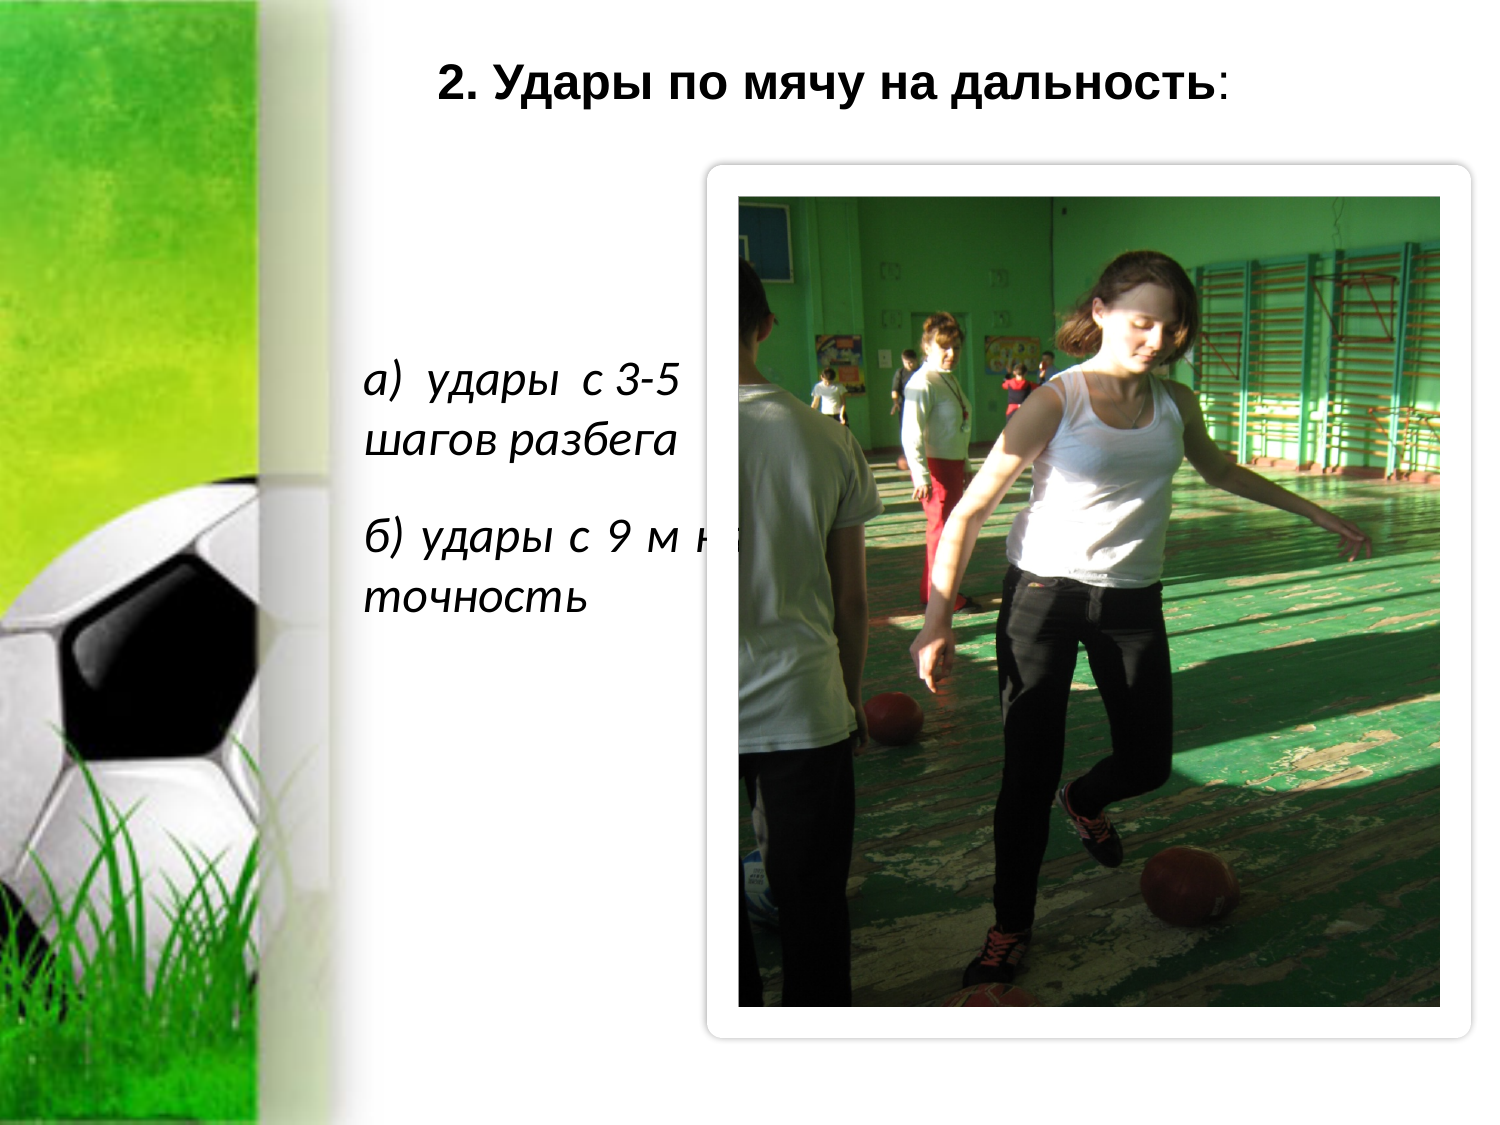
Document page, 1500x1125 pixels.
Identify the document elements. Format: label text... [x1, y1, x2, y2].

picture [0, 0, 1500, 1125]
text_box а) удары с 3-5 шагов разбега б) удары с 9 м на точность [348, 338, 678, 631]
text_box 2. Удары по мячу на дальность: [422, 42, 1246, 118]
